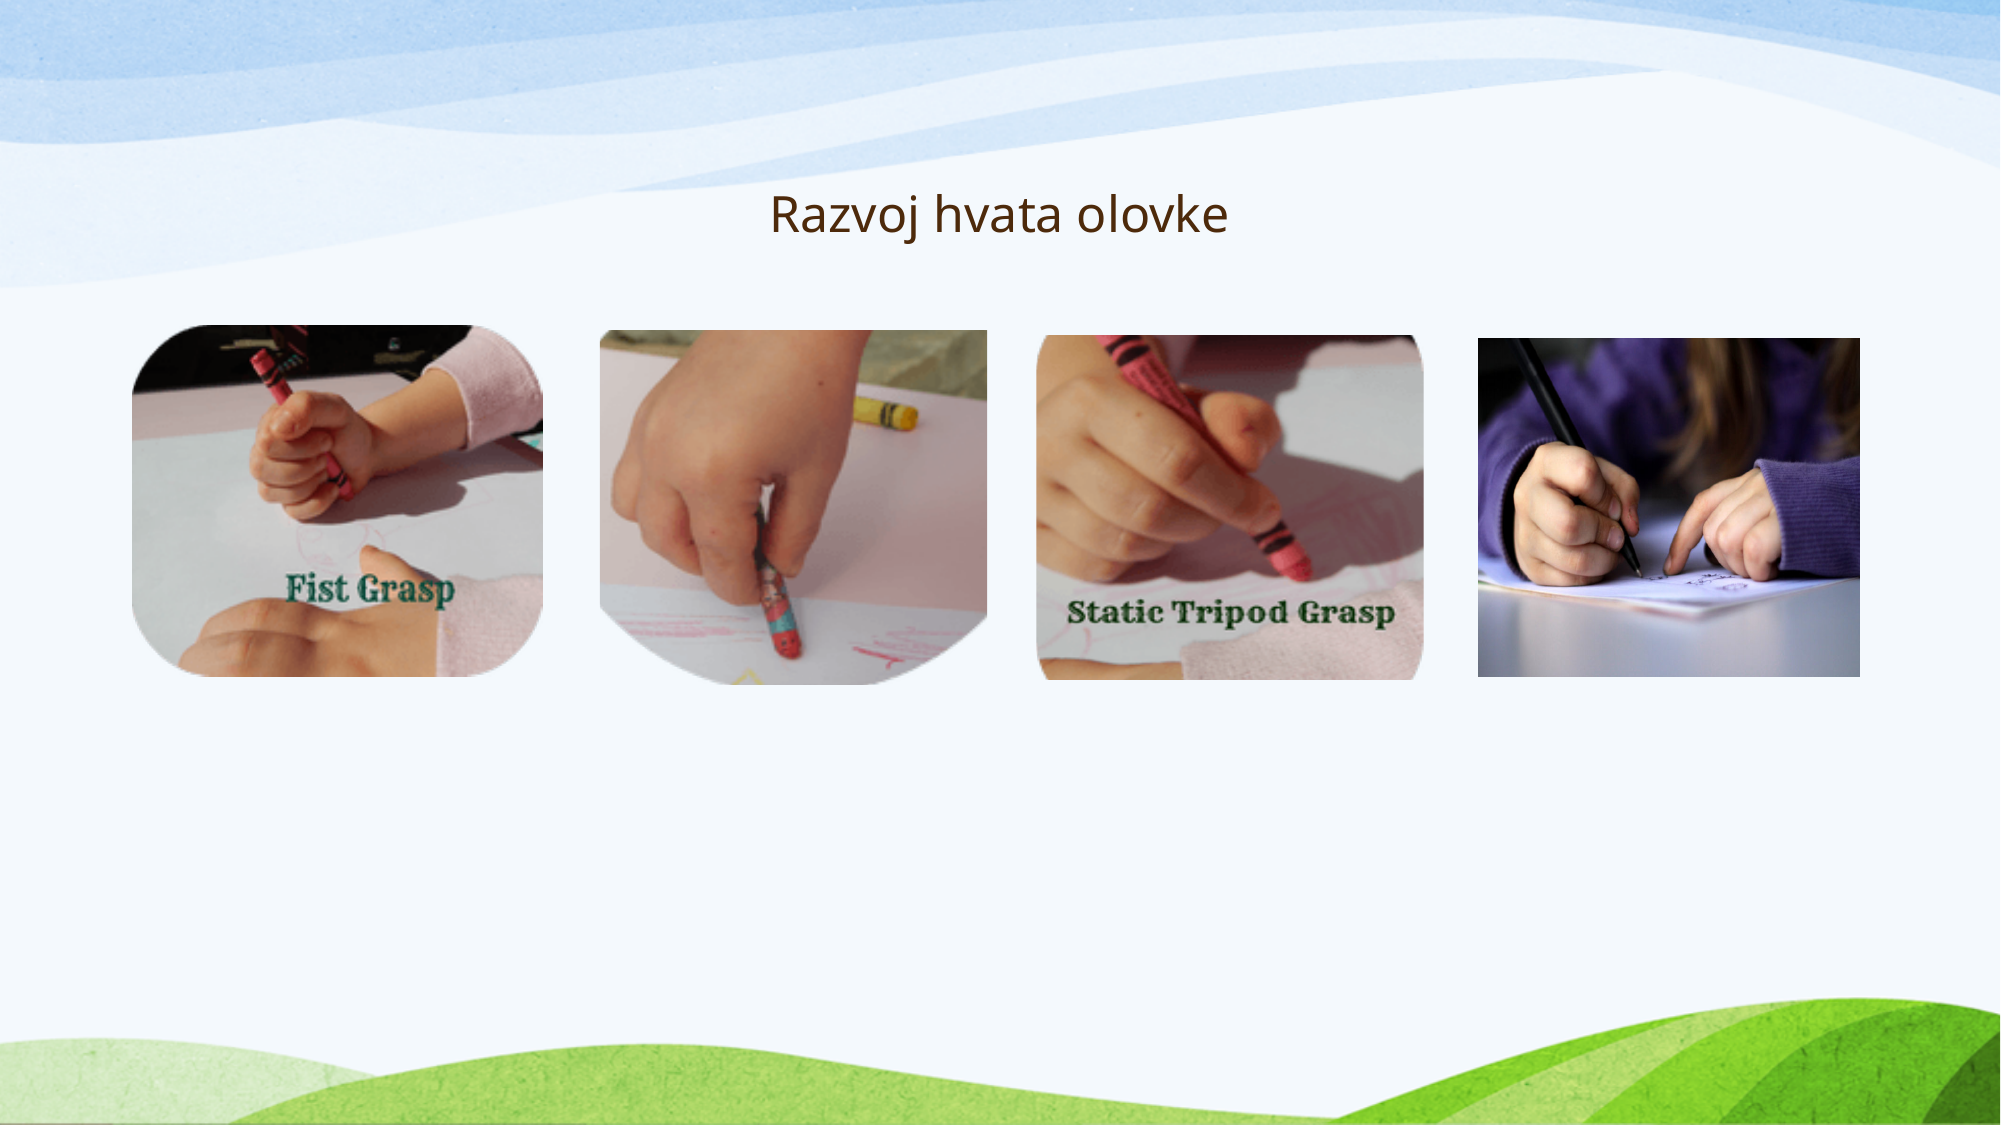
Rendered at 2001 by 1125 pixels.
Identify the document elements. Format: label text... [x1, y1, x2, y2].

picture [0, 0, 2001, 1125]
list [132, 325, 543, 677]
title Razvoj hvata olovke [174, 50, 1825, 250]
